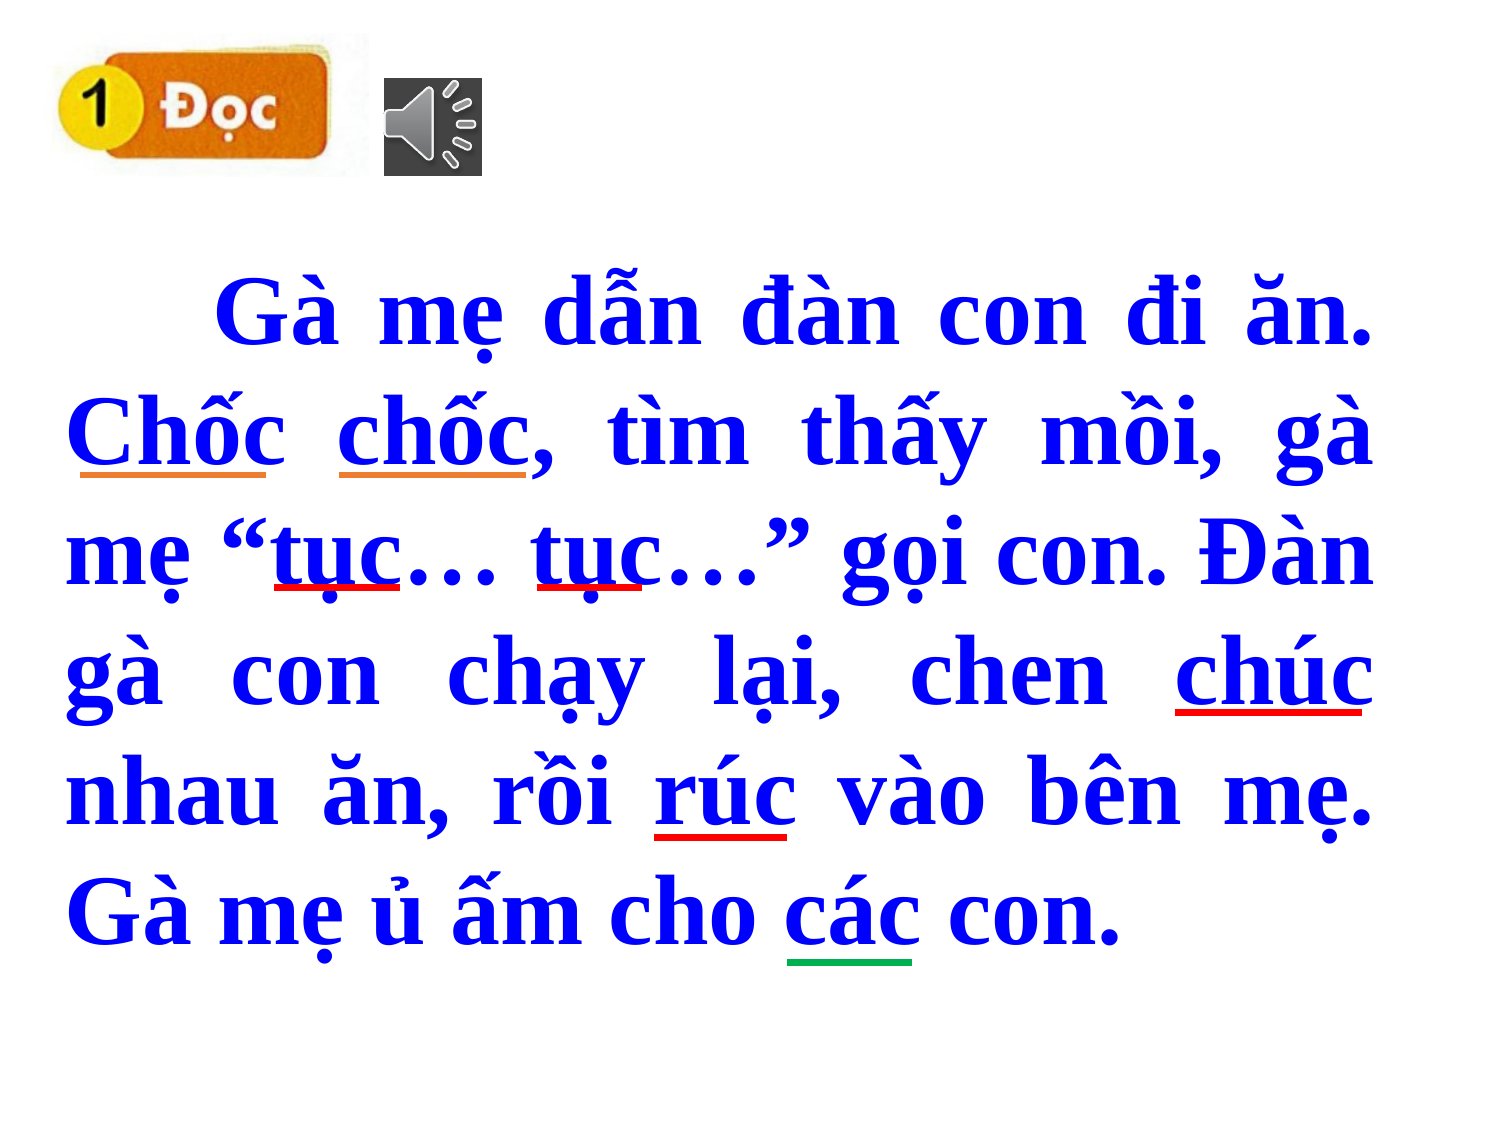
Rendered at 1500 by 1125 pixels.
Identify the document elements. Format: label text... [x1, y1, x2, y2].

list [382, 77, 483, 178]
text_box Gà mẹ dẫn đàn con đi ăn. Chốc chốc, tìm thấy mồi, gà mẹ “tục… tục…” gọi con. Đàn gà con chạy lại, chen chúc nhau ăn, rồi rúc vào bên mẹ. Gà mẹ ủ ấm cho các con. [50, 237, 1391, 972]
picture [44, 33, 369, 177]
